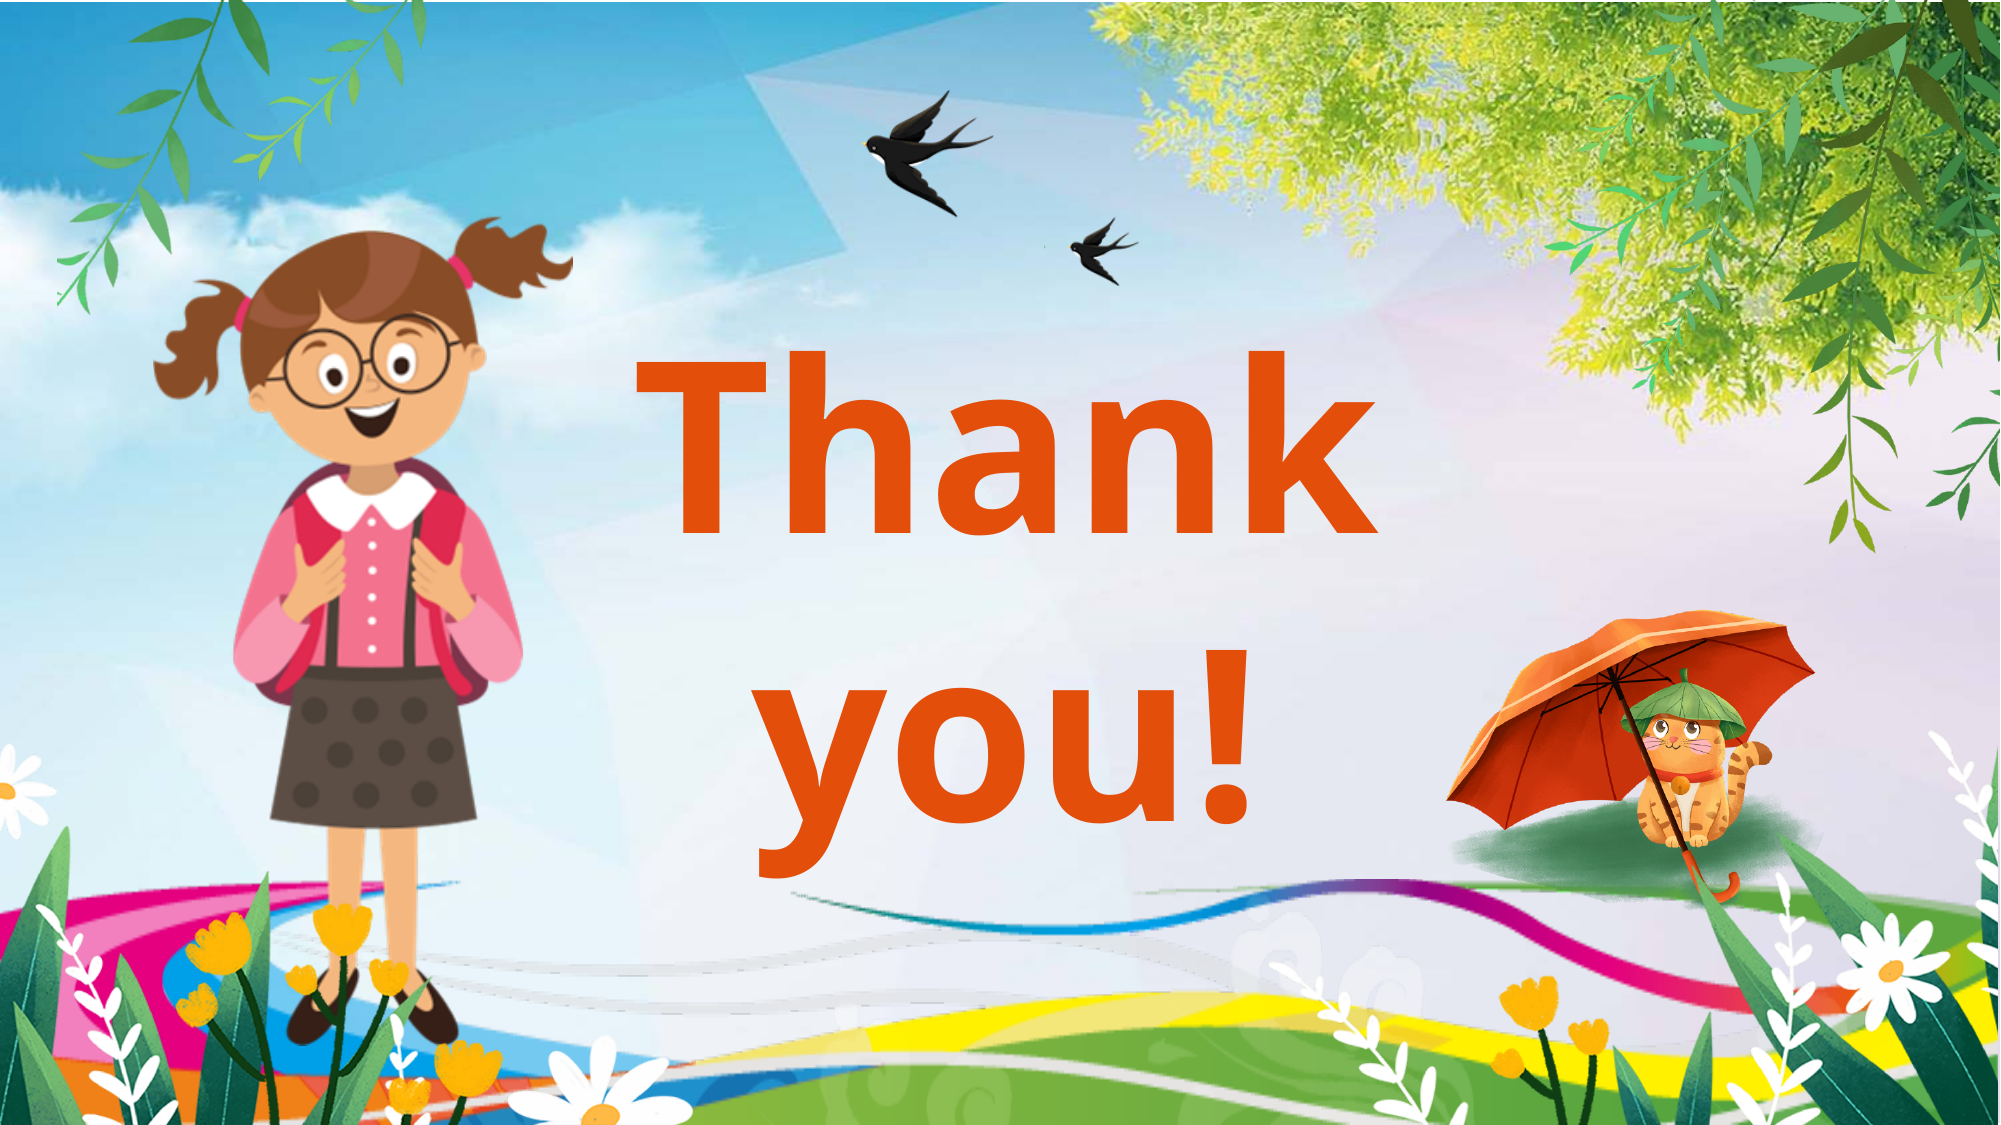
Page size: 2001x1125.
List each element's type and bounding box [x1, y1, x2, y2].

text_box [1044, 0, 2000, 611]
picture [0, 2, 2000, 1125]
text_box [57, 0, 486, 315]
